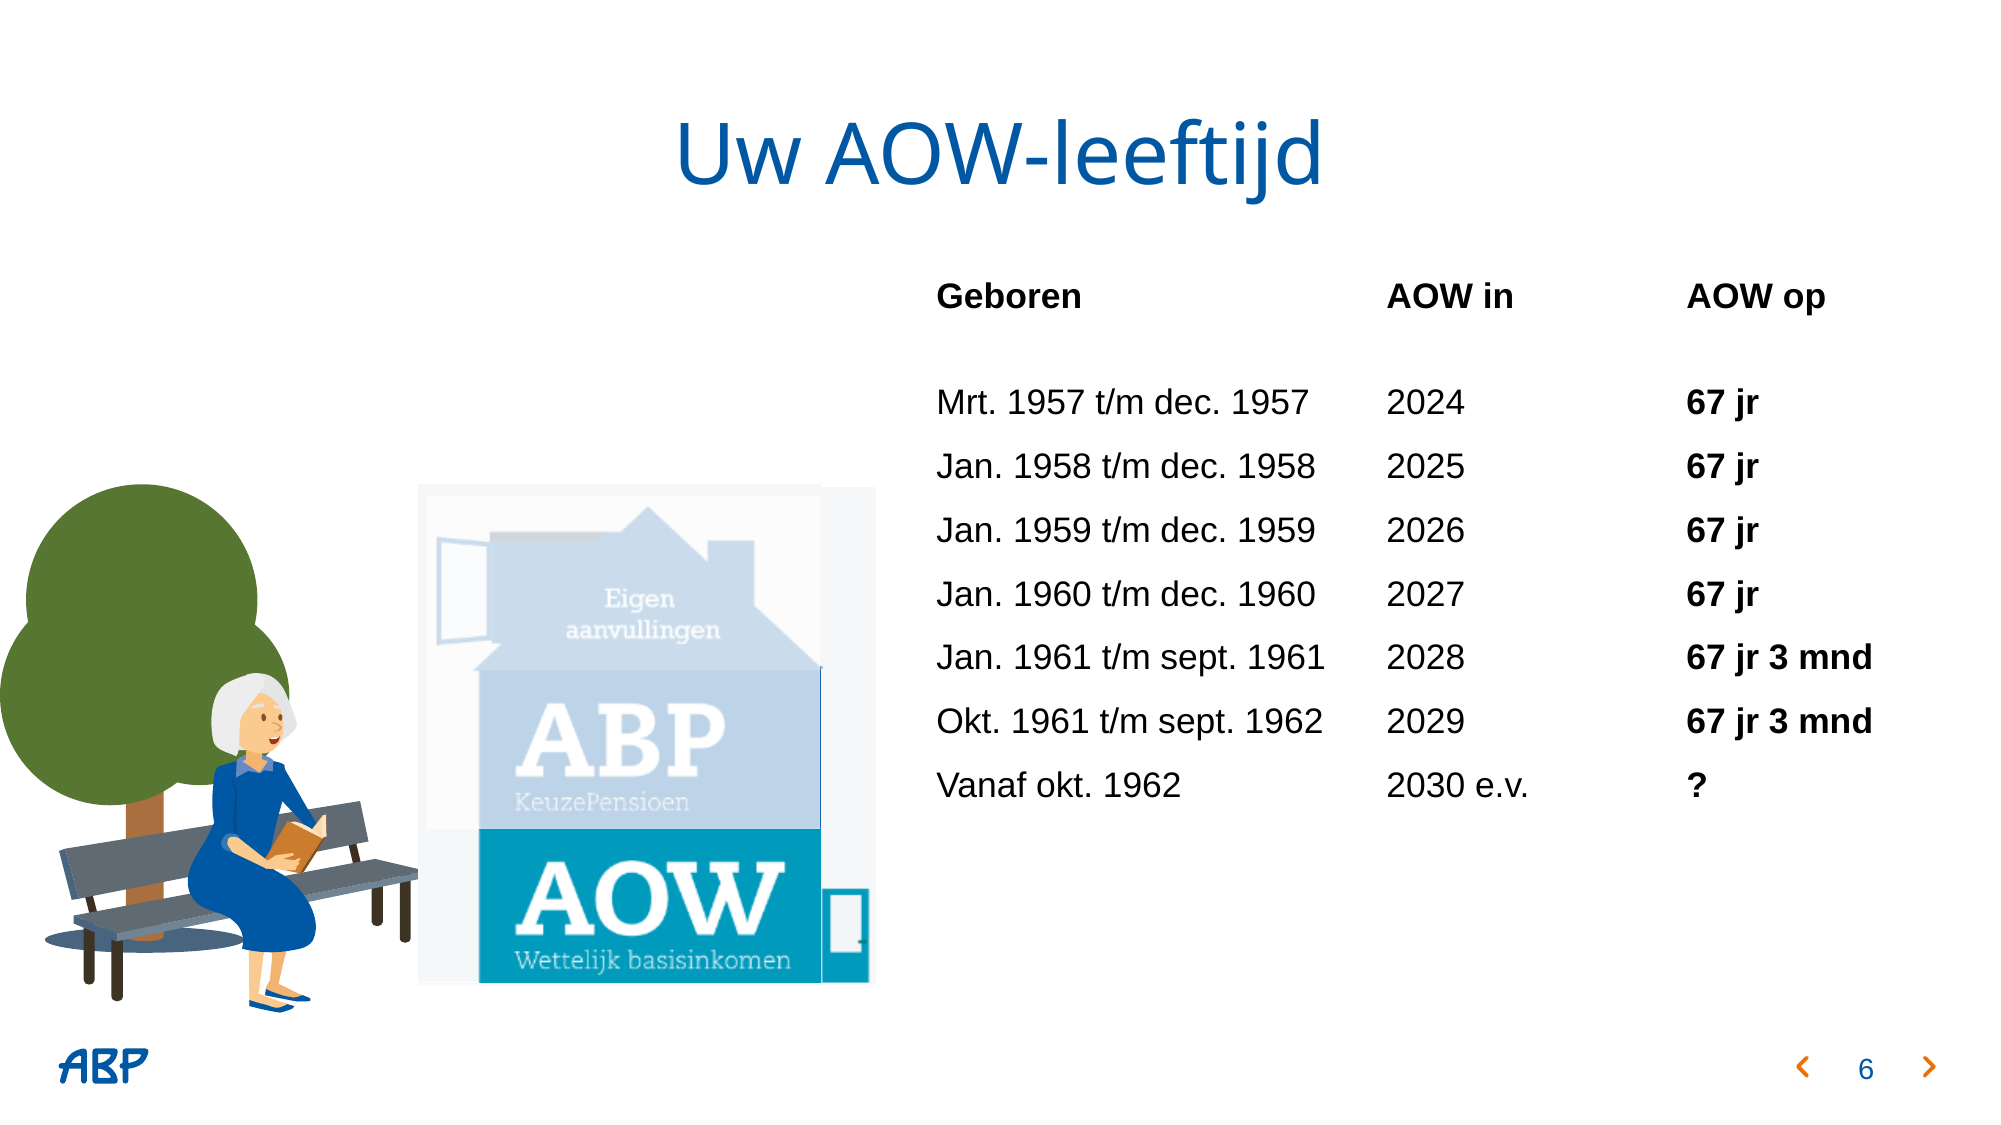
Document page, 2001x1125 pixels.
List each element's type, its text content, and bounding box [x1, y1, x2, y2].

title Uw AOW-leeftijd [114, 99, 1886, 277]
picture [0, 484, 876, 1013]
text_box Geboren AOW in AOW op Mrt. 1957 t/m dec. 1957 2024 67 jr Jan. 1958 t/m dec. 1958 2025 67 jr Jan. 1959 t/m dec. 1959 2026 67 jr Jan. 1960 t/m dec. 1960 2027 67 jr Jan. 1961 t/m sept. 1961 2028 67 jr 3 mnd Okt. 1961 t/m sept. 1962 2029 67 jr 3 mnd Vanaf okt. 1962 2030 e.v. ? [921, 265, 1889, 812]
slide_number 6 [1834, 1050, 1899, 1092]
